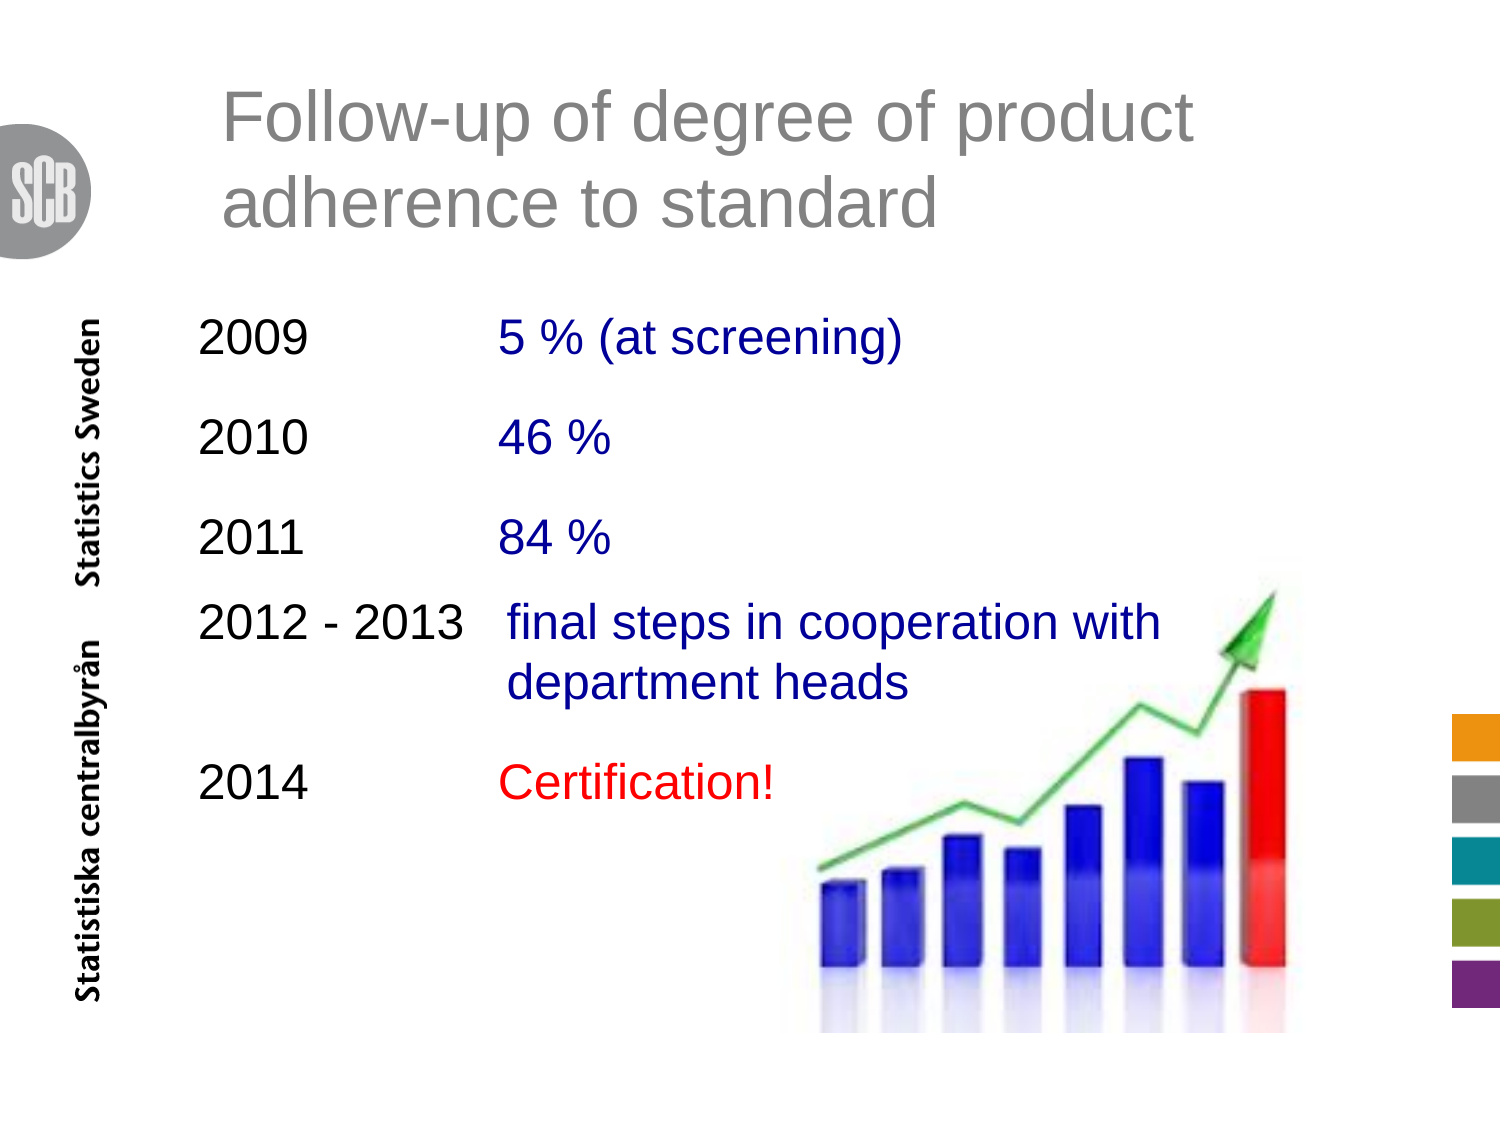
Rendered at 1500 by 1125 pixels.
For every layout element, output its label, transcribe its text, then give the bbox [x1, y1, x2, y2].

picture [739, 556, 1373, 1033]
picture [1452, 714, 1500, 1008]
picture [0, 124, 107, 1002]
title Follow-up of degree of product adherence to standard [206, 62, 1425, 250]
list 2009 5 % (at screening) 2010 46 % 2011 84 % 2012 - 2013 final steps in cooperation with department heads 2014 Certification! [183, 267, 1402, 1010]
